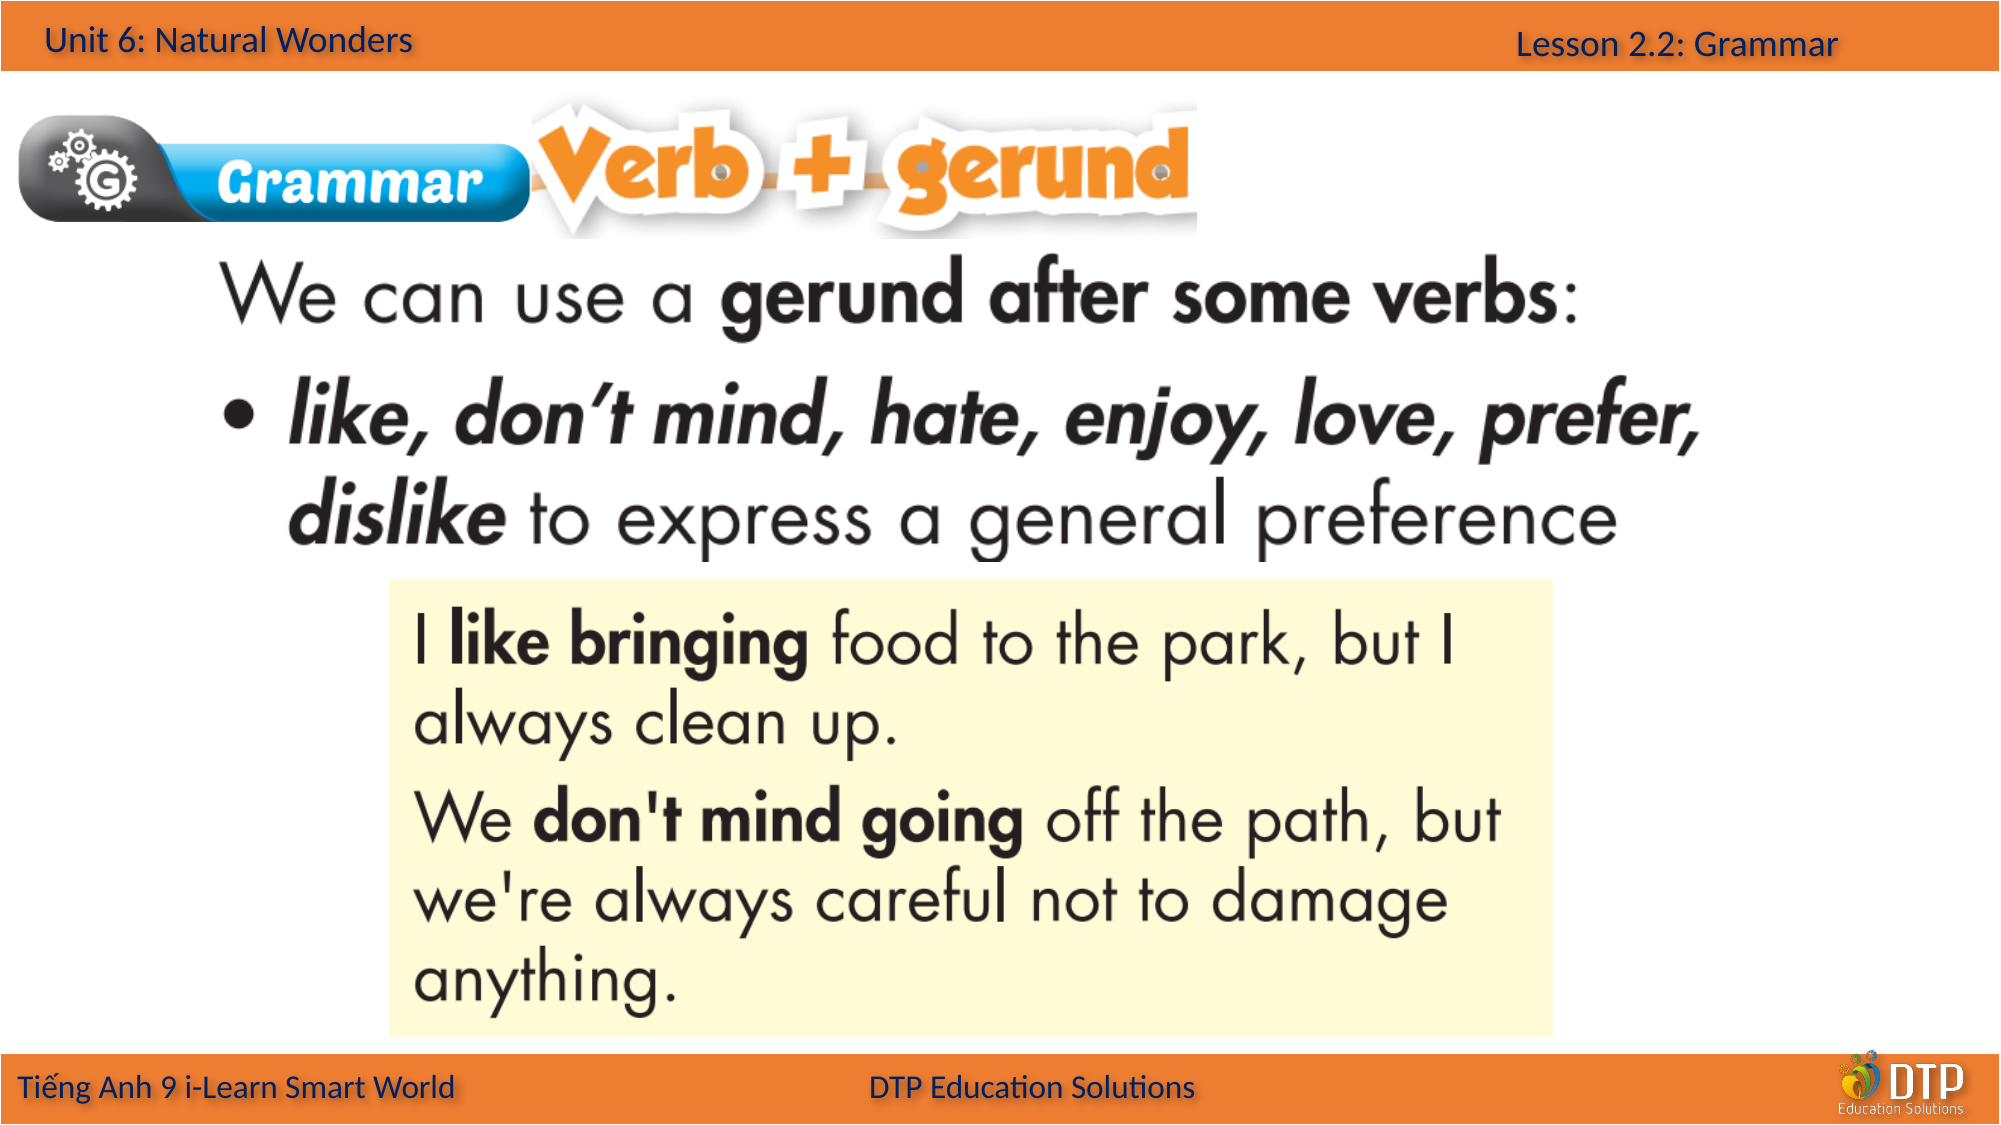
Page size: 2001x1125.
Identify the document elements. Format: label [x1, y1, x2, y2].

picture [1839, 1050, 1963, 1114]
picture [11, 88, 1713, 562]
picture [389, 579, 1553, 1037]
